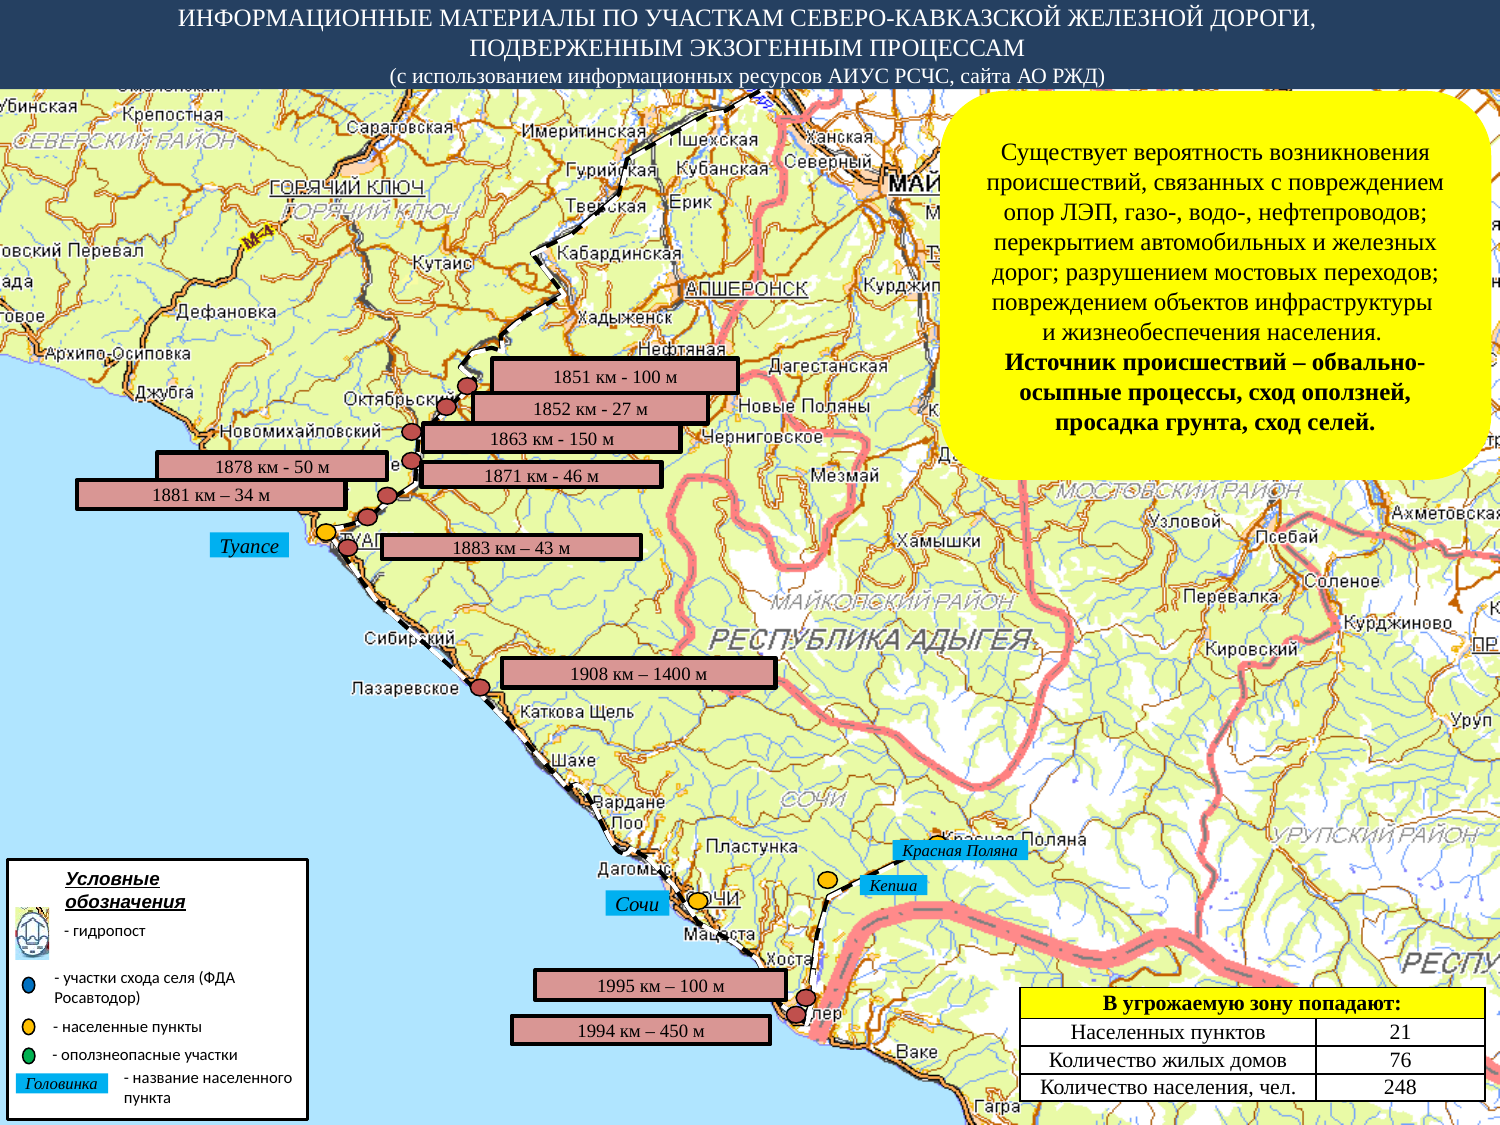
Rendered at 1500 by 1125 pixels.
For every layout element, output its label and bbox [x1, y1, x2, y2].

picture [0, 0, 1500, 1125]
text_box [76, 32, 1070, 1045]
